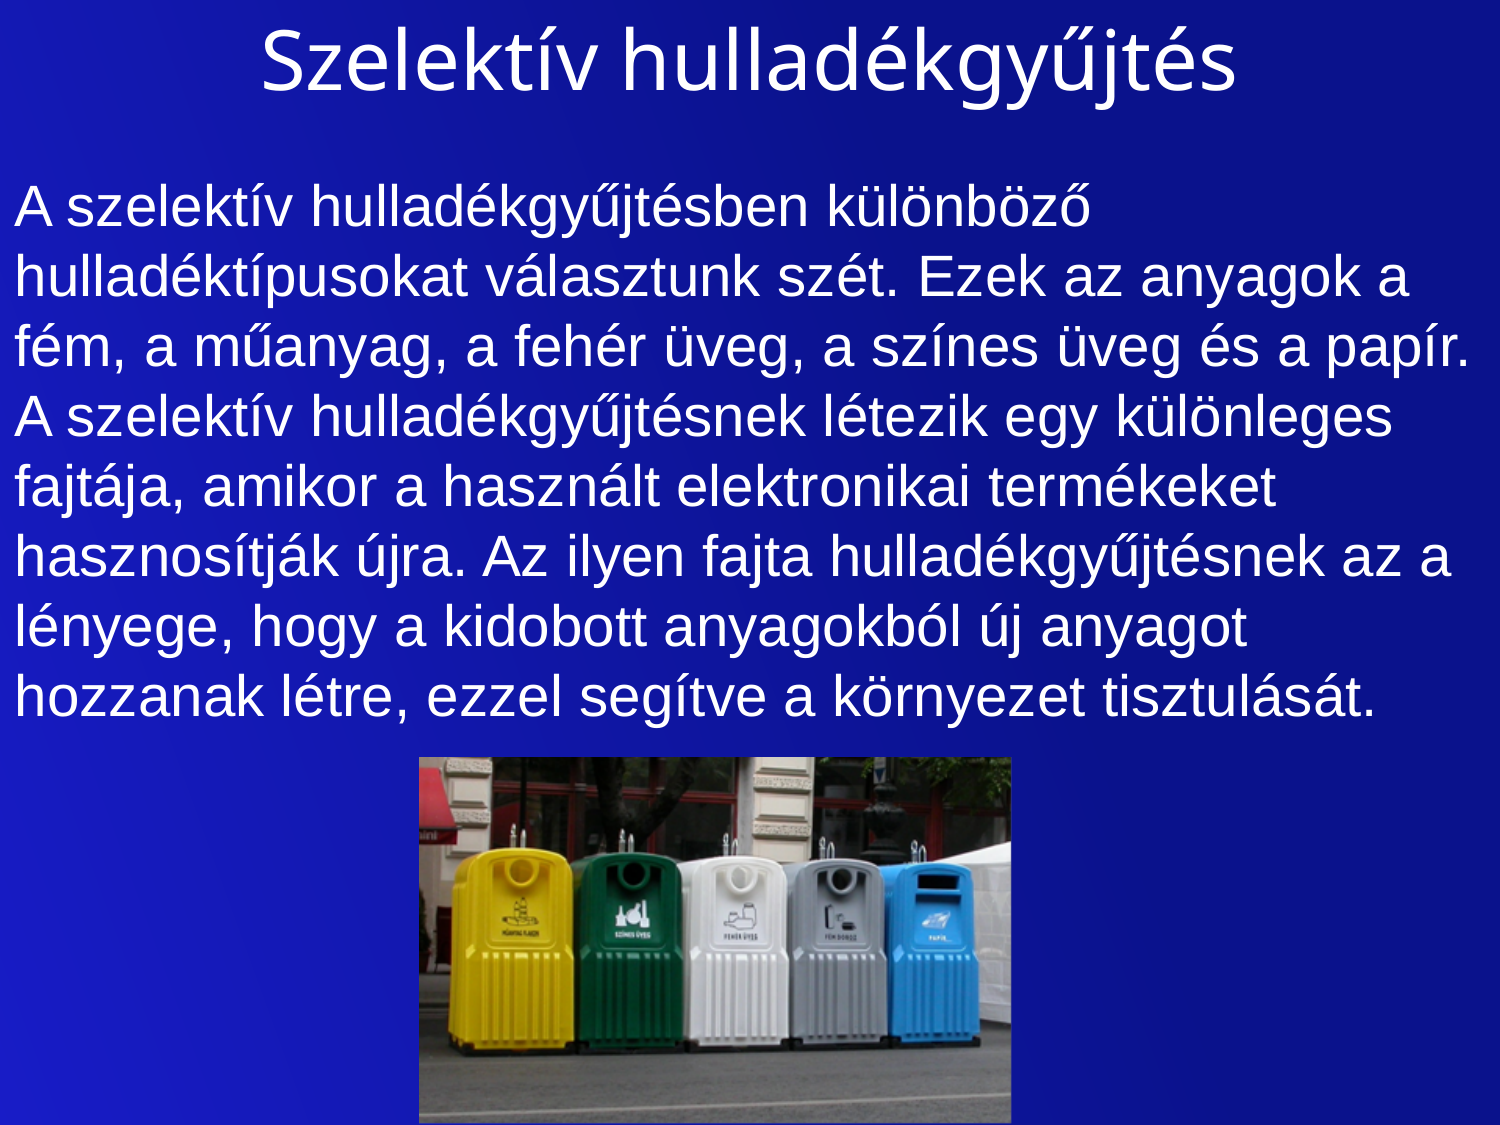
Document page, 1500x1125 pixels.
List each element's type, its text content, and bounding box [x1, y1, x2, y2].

text_box A szelektív hulladékgyűjtésben különböző hulladéktípusokat választunk szét. Ezek az anyagok a fém, a műanyag, a fehér üveg, a színes üveg és a papír. A szelektív hulladékgyűjtésnek létezik egy különleges fajtája, amikor a használt elektronikai termékeket hasznosítják újra. Az ilyen fajta hulladékgyűjtésnek az a lényege, hogy a kidobott anyagokból új anyagot hozzanak létre, ezzel segítve a környezet tisztulását. [0, 160, 1500, 736]
text_box Szelektív hulladékgyűjtés [0, 0, 1500, 115]
picture [418, 757, 1014, 1125]
